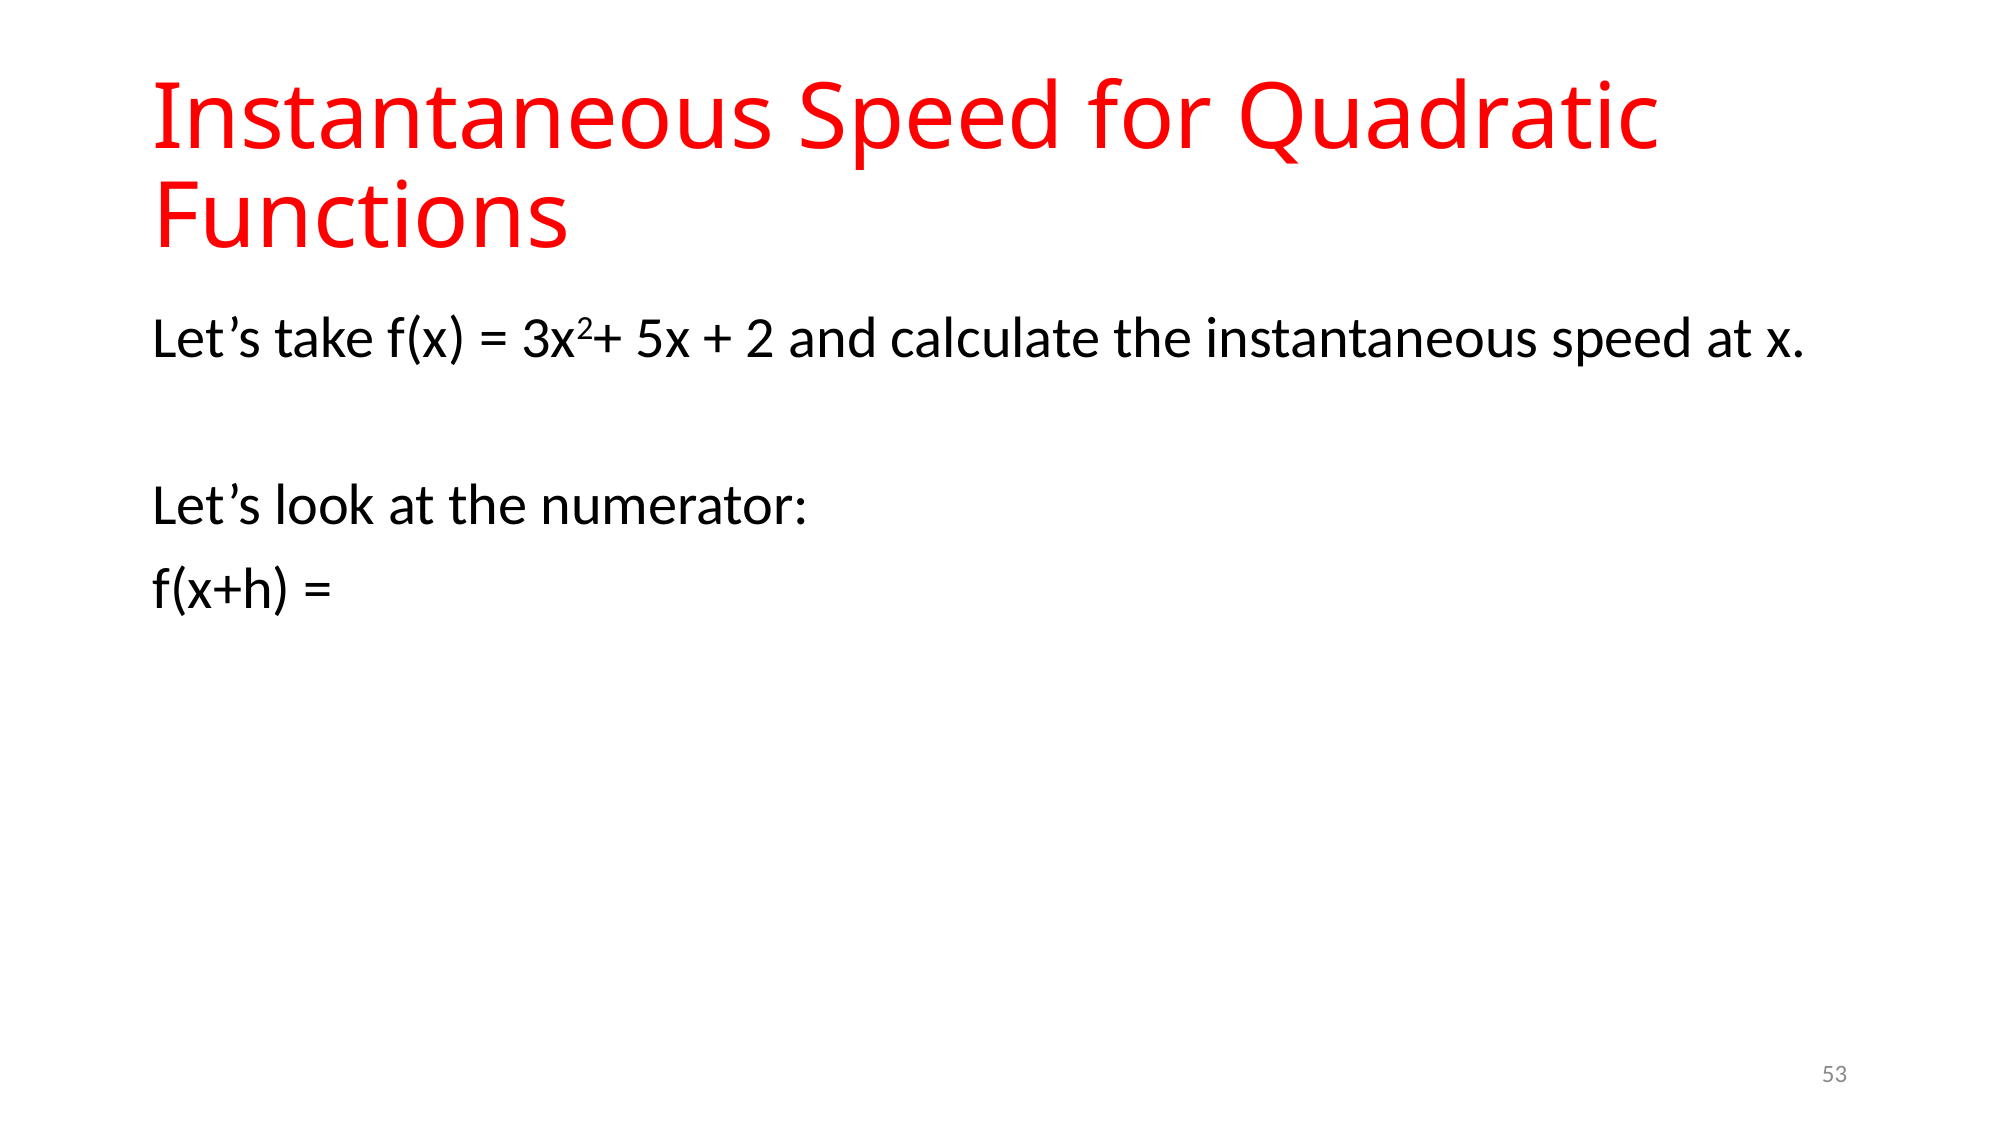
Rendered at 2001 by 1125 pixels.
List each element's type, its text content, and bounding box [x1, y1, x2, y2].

slide_number 53 [1412, 1042, 1863, 1103]
title Instantaneous Speed for Quadratic Functions [137, 59, 1863, 278]
